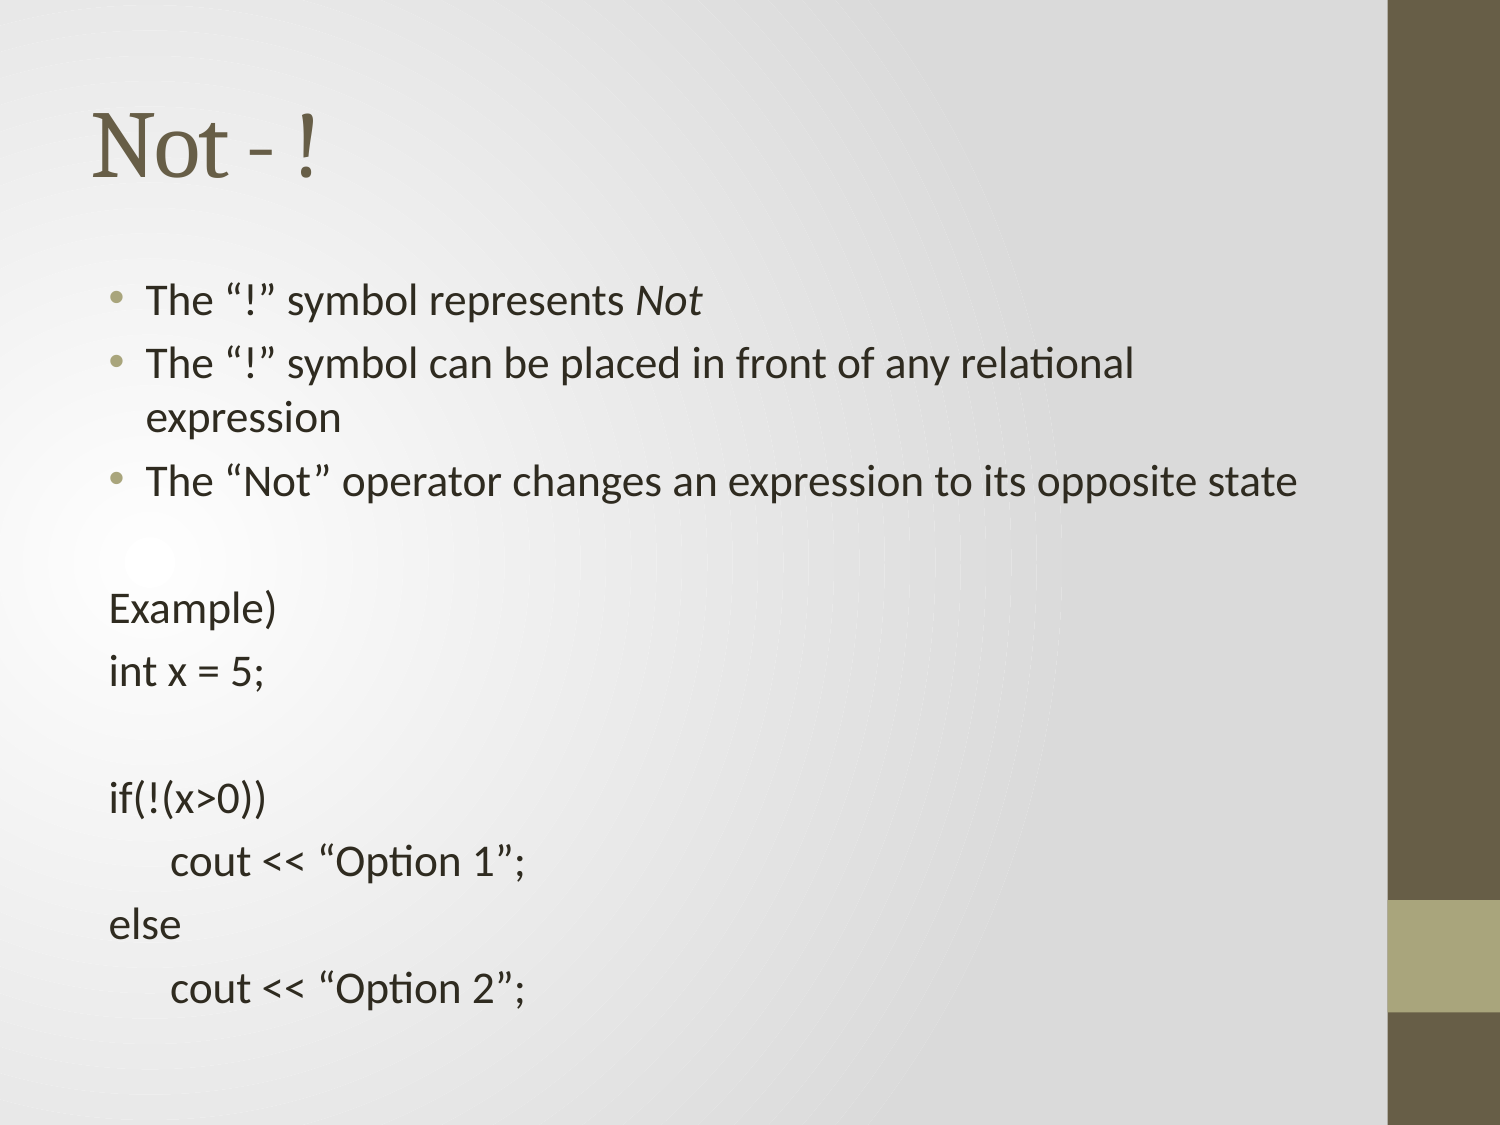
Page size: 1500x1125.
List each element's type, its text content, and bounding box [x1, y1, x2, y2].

list The “!” symbol represents Not The “!” symbol can be placed in front of any relational expression The “Not” operator changes an expression to its opposite state Example) int x = 5; if(!(x>0)) cout << “Option 1”; else cout << “Option 2”; [75, 262, 1325, 1050]
title Not - ! [75, 45, 1325, 233]
